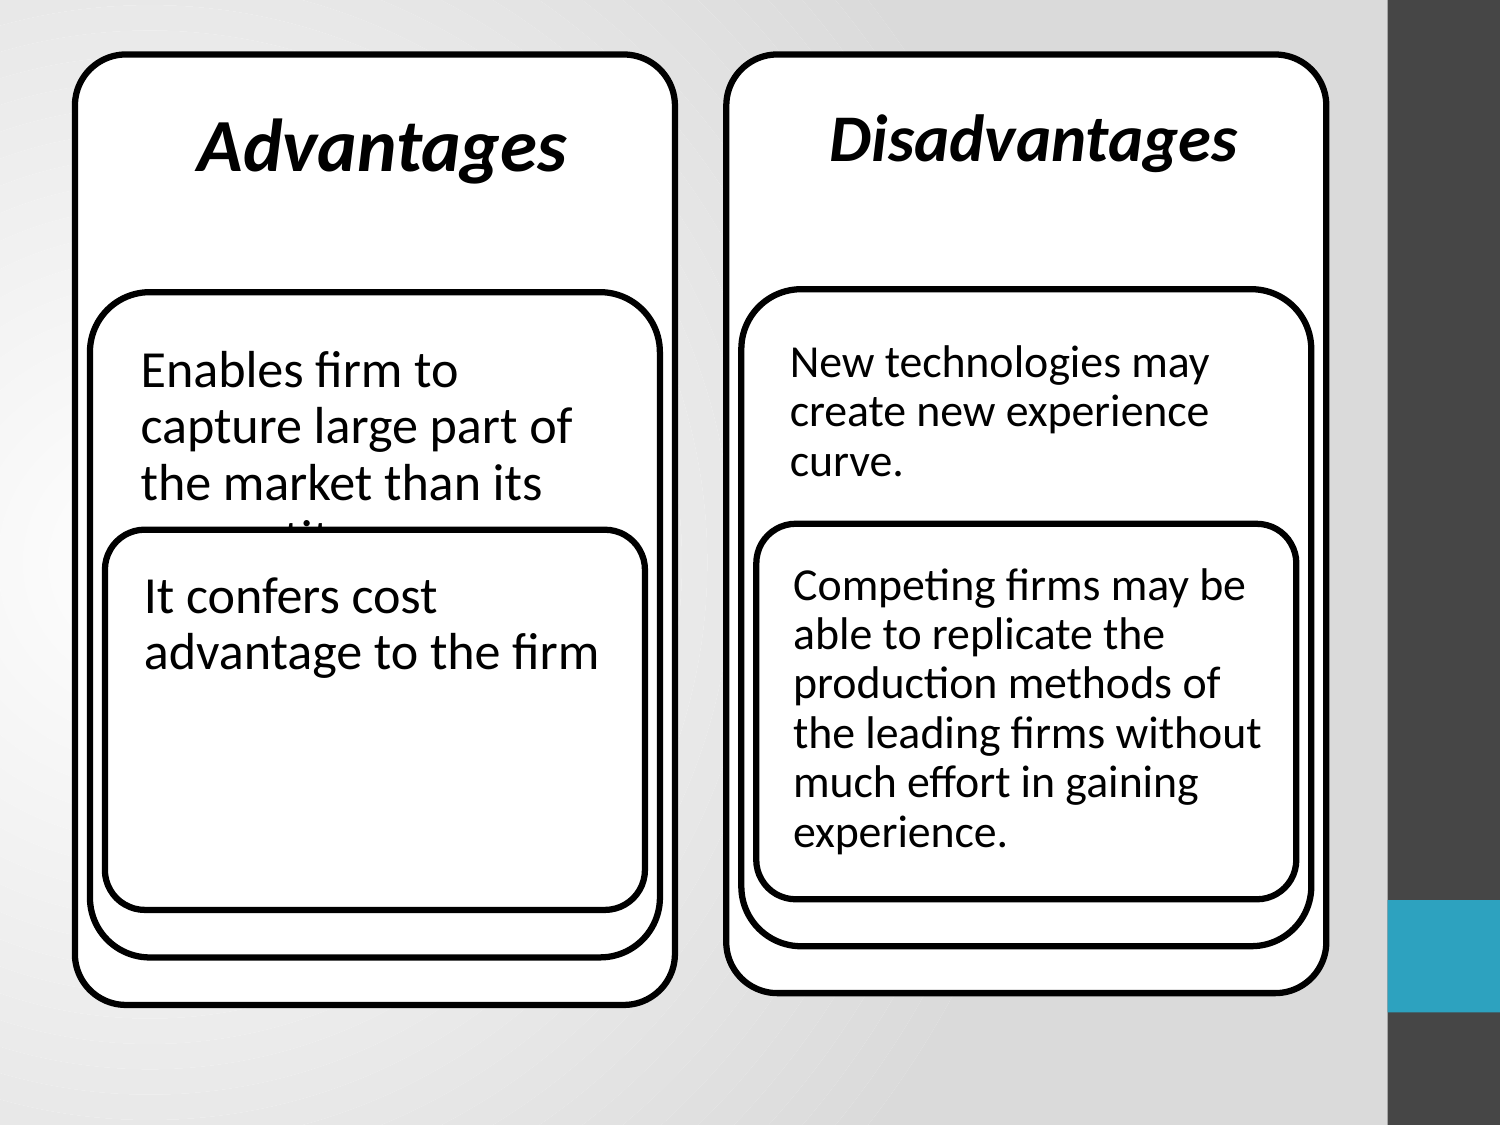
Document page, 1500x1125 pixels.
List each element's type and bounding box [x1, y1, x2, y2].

list [74, 53, 676, 1006]
list [725, 53, 1327, 994]
